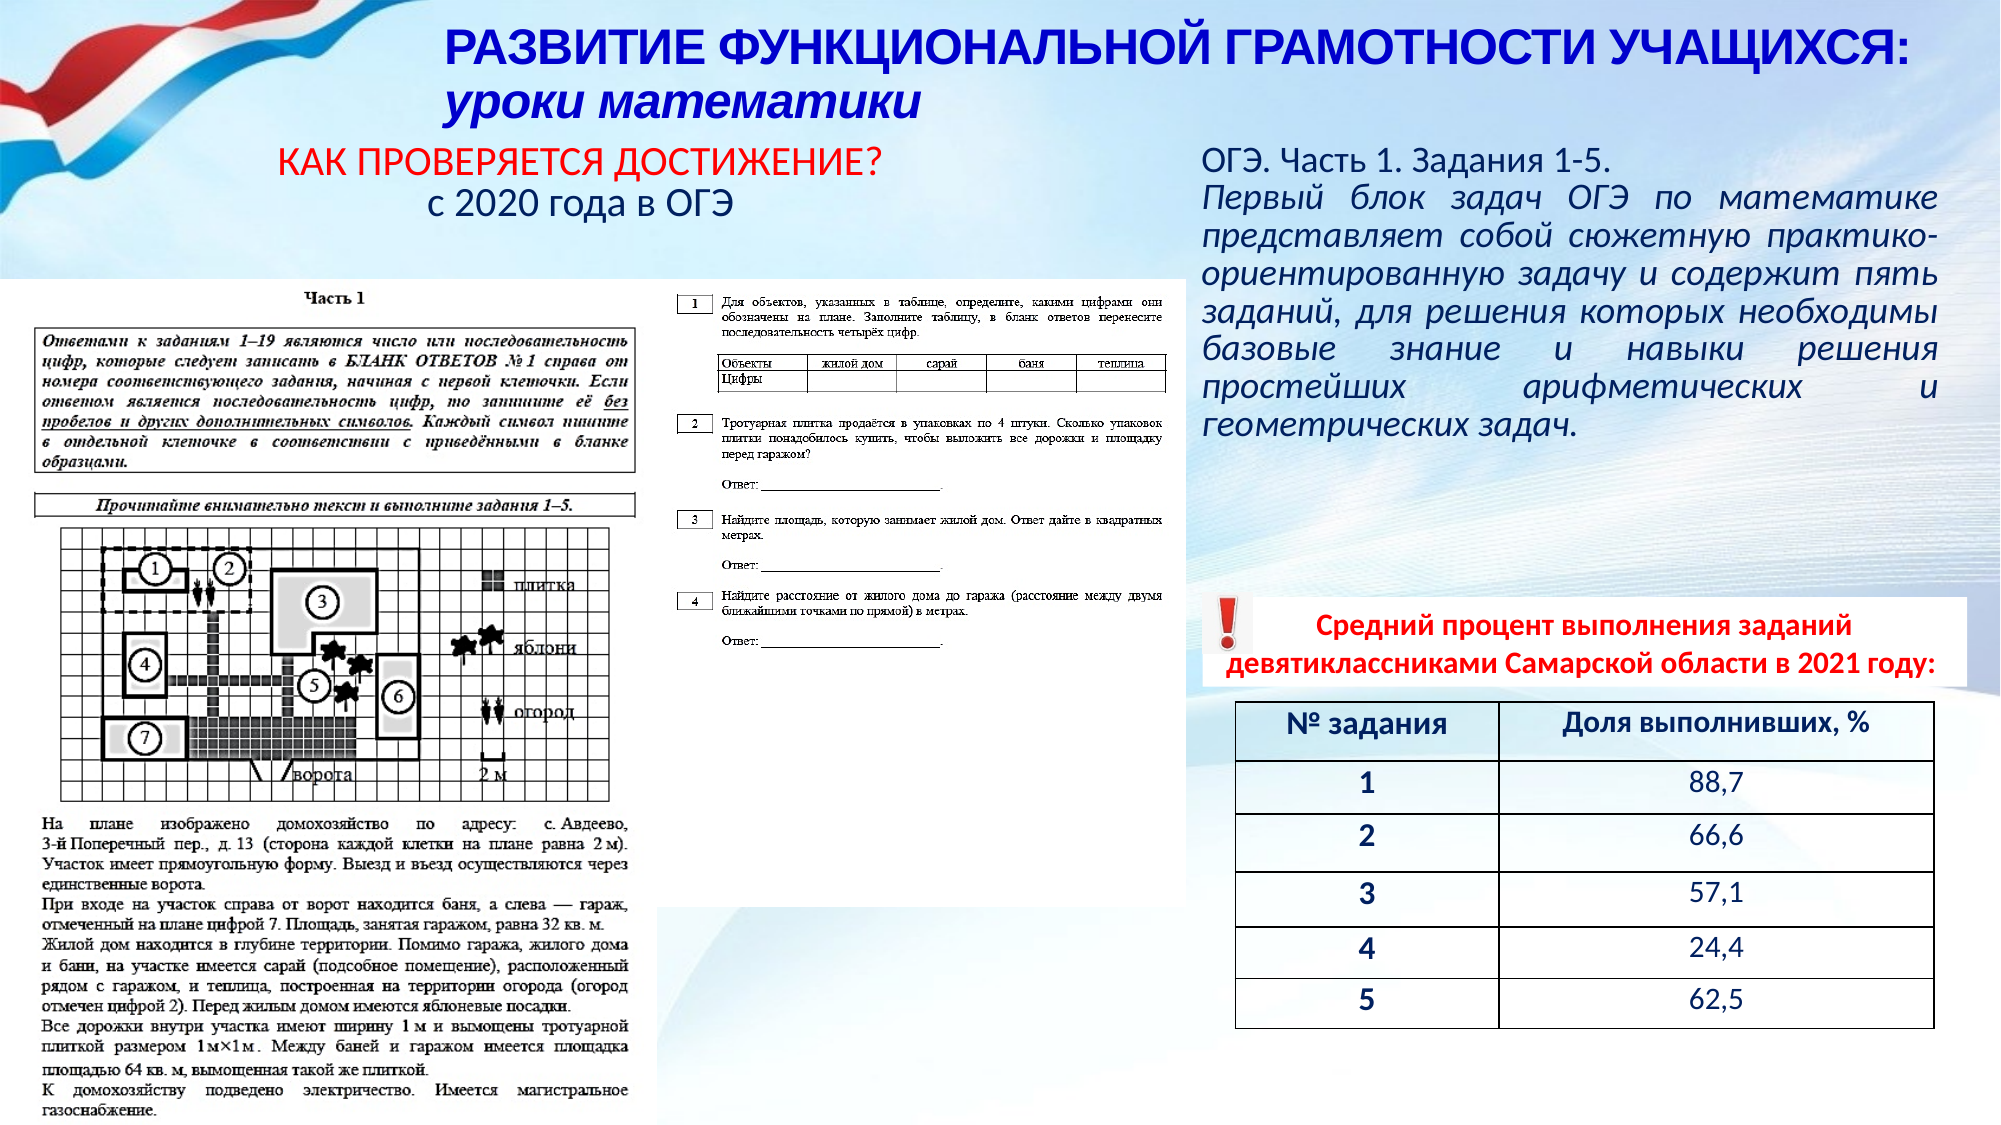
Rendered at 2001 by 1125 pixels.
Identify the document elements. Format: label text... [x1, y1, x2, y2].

table_cell 4 [1236, 928, 1498, 978]
table_header № задания [1236, 703, 1498, 760]
table_cell 62,5 [1500, 979, 1933, 1028]
table_cell 88,7 [1500, 762, 1933, 813]
table_cell 57,1 [1500, 873, 1933, 926]
table_header ОГЭ. Часть 1. Задания 1-5. Первый блок задач ОГЭ по математике представляет собой сюжетную практико-ориентированную задачу и содержит пять заданий, для решения которых необходимы базовые знание и навыки решения простейших арифметических и геометрических задач. [1112, 136, 1954, 598]
table_cell 1 [1236, 762, 1498, 813]
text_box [1202, 592, 1968, 688]
table_cell 24,4 [1500, 928, 1933, 978]
title РАЗВИТИЕ ФУНКЦИОНАЛЬНОЙ ГРАМОТНОСТИ УЧАЩИХСЯ: уроки математики [429, 14, 1974, 137]
table_cell 66,6 [1500, 815, 1933, 871]
table_cell 5 [1236, 979, 1498, 1028]
table_cell 3 [1236, 873, 1498, 926]
table_header КАК ПРОВЕРЯЕТСЯ ДОСТИЖЕНИЕ? с 2020 года в ОГЭ [49, 136, 1112, 279]
table_cell 2 [1236, 815, 1498, 871]
picture [0, 0, 2001, 1125]
table_header Доля выполнивших, % [1500, 703, 1933, 760]
